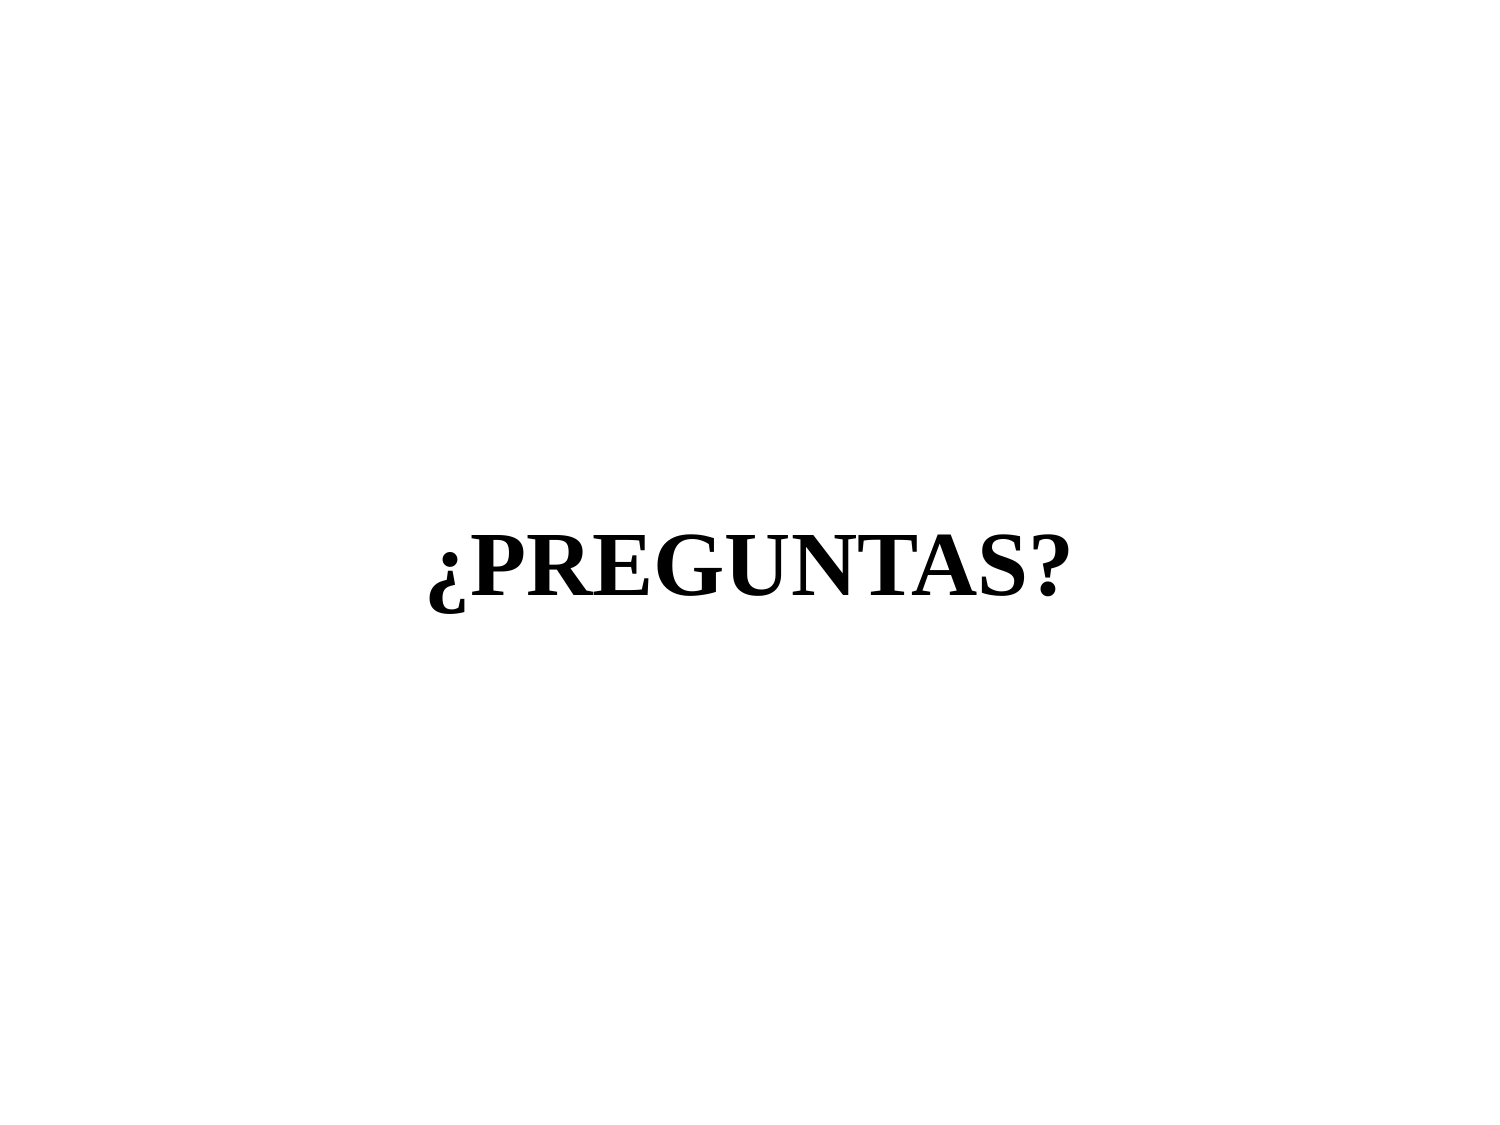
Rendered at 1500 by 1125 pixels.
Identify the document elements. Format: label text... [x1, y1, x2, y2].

title ¿PREGUNTAS? [0, 386, 1500, 921]
